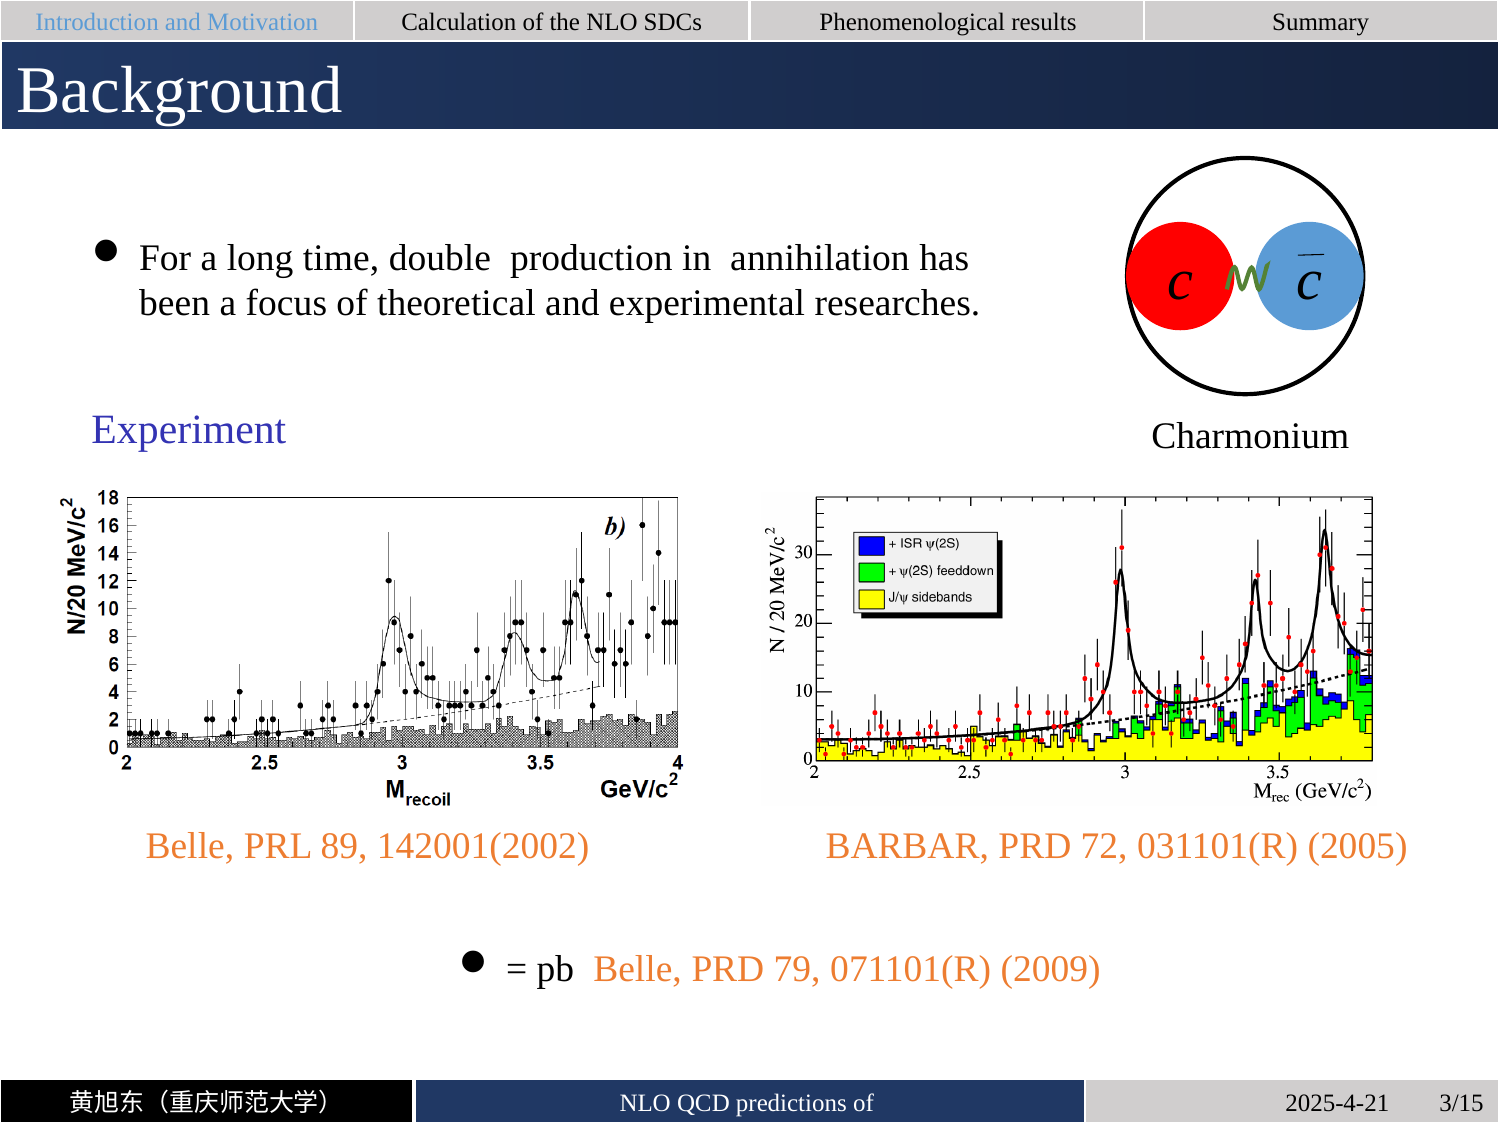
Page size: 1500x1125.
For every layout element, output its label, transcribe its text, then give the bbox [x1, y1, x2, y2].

text_box [1126, 156, 1365, 396]
text_box [1225, 263, 1269, 291]
text_box c [1255, 221, 1364, 331]
text_box Charmonium [1136, 403, 1365, 464]
picture [760, 486, 1386, 809]
text_box Experiment [76, 394, 302, 459]
text_box Belle, PRL 89, 142001(2002) [130, 814, 618, 874]
text_box Background [0, 40, 1500, 131]
text_box BARBAR, PRD 72, 031101(R) (2005) [810, 814, 1426, 874]
text_box c [1126, 221, 1234, 331]
picture [47, 487, 701, 812]
